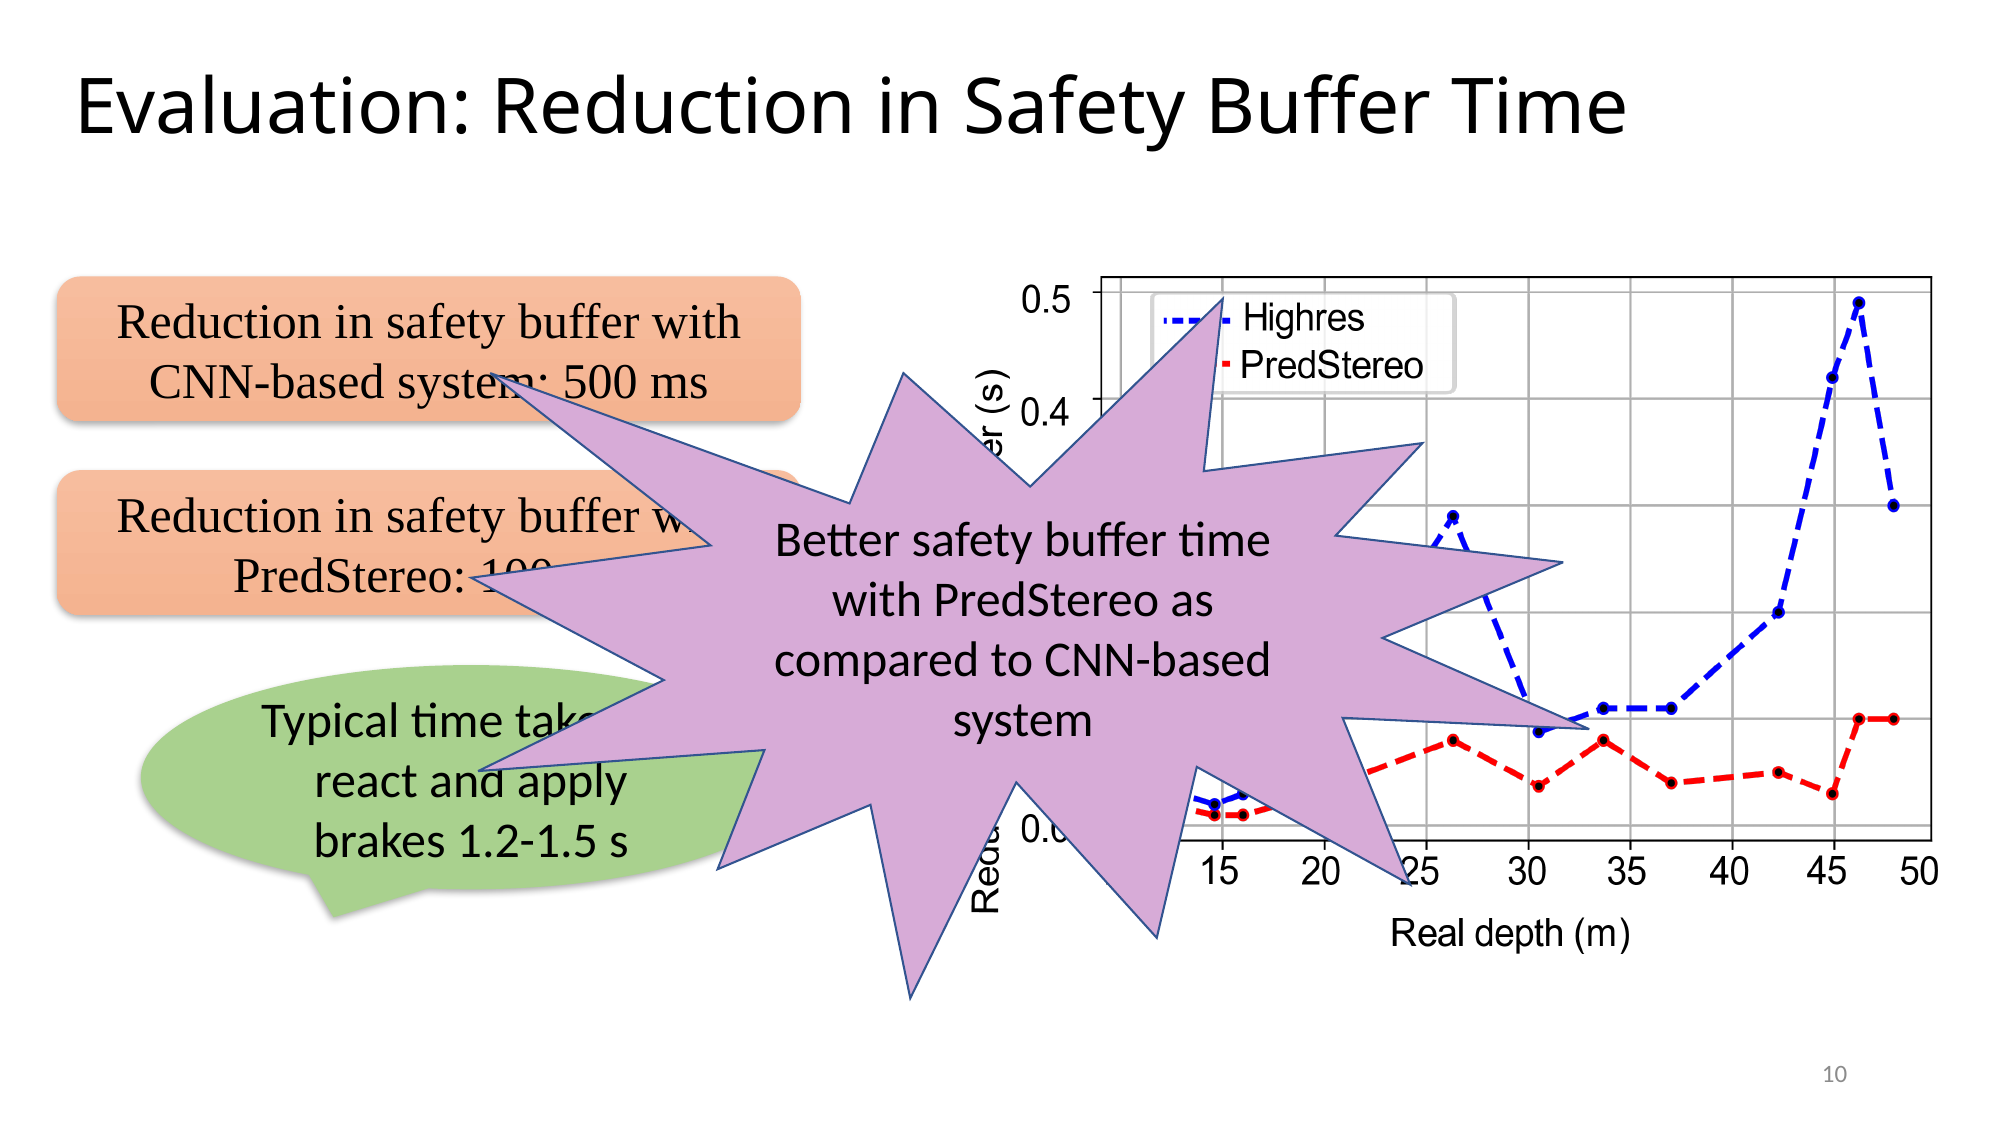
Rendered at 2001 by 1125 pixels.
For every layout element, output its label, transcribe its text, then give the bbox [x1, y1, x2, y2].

text_box Typical time taken to react and apply brakes 1.2-1.5 s [139, 664, 762, 919]
text_box Better safety buffer time with PredStereo as compared to CNN-based system [467, 371, 970, 1002]
text_box Reduction in safety buffer with PredStereo: 100 ms [56, 470, 706, 616]
picture [970, 276, 1944, 954]
text_box Reduction in safety buffer with CNN-based system: 500 ms [56, 276, 802, 422]
slide_number 10 [1412, 1042, 1863, 1103]
text_box Evaluation: Reduction in Safety Buffer Time [59, 30, 1785, 188]
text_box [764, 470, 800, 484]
